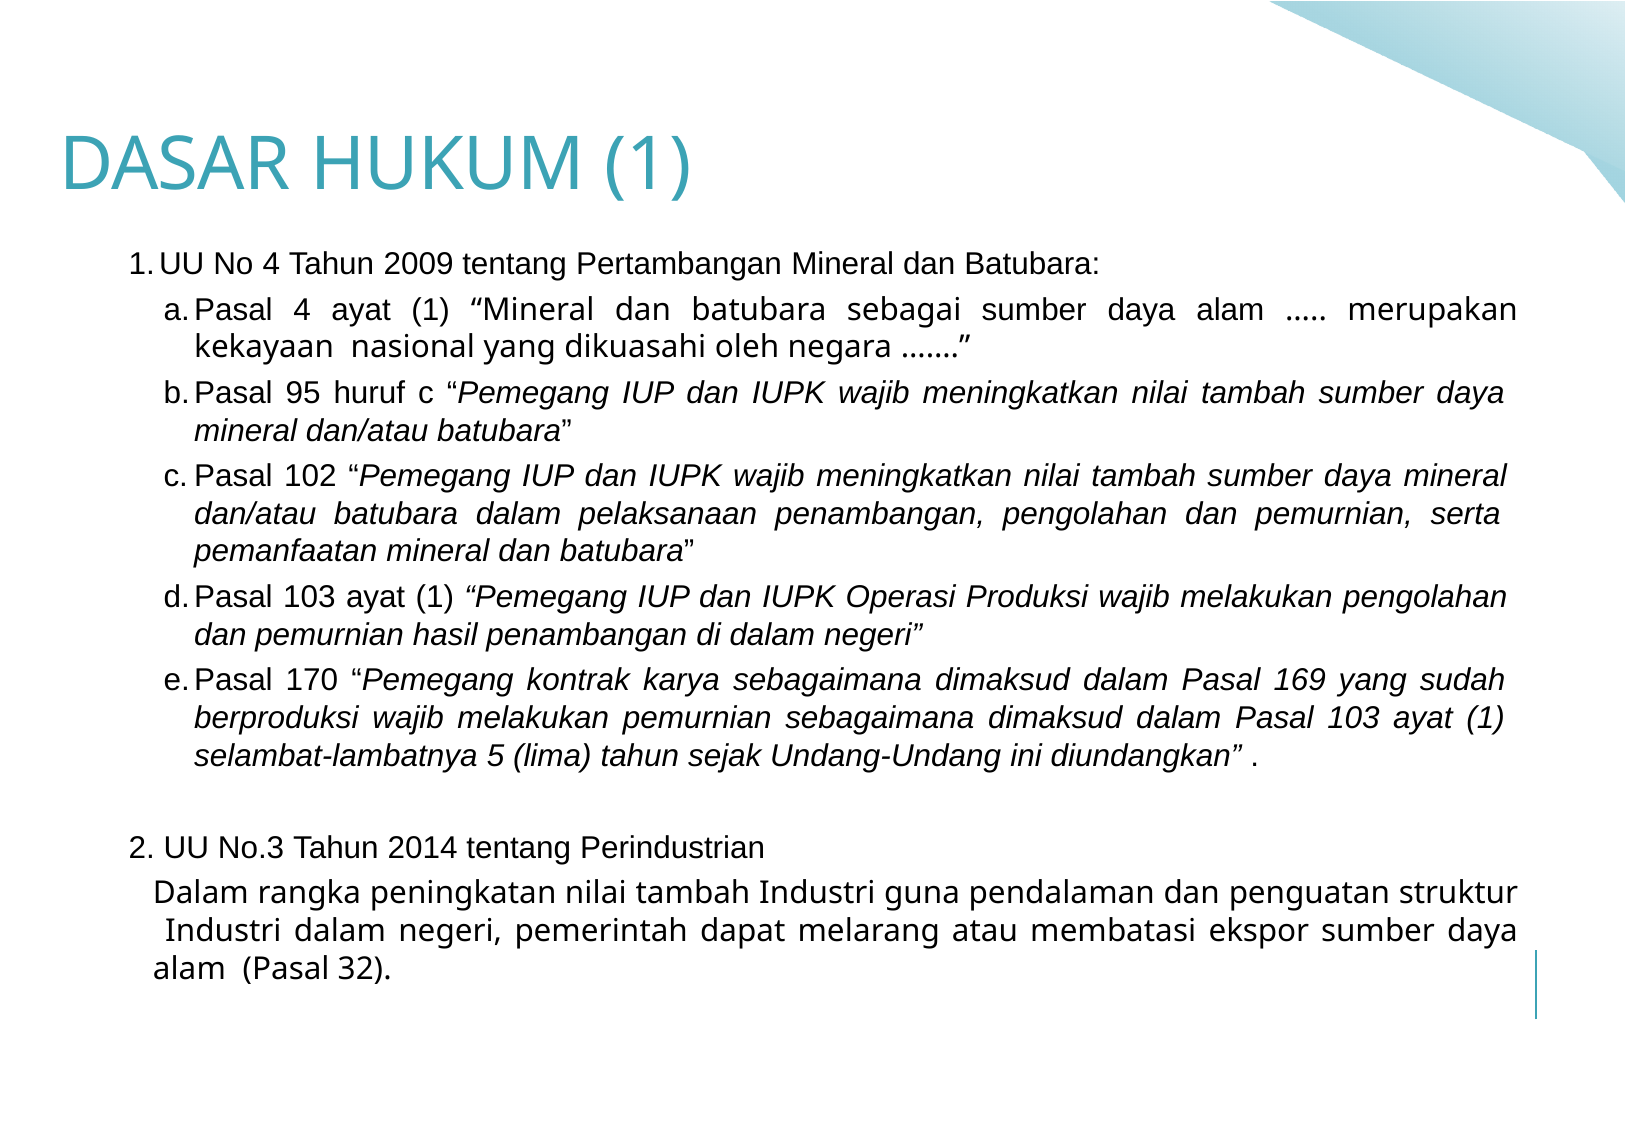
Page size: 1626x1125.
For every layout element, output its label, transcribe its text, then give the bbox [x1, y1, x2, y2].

text_box UU No 4 Tahun 2009 tentang Pertambangan Mineral dan Batubara: Pasal 4 ayat (1) “Mineral dan batubara sebagai sumber daya alam ….. merupakan kekayaan nasional yang dikuasahi oleh negara …….” Pasal 95 huruf c “Pemegang IUP dan IUPK wajib meningkatkan nilai tambah sumber daya mineral dan/atau batubara” Pasal 102 “Pemegang IUP dan IUPK wajib meningkatkan nilai tambah sumber daya mineral dan/atau batubara dalam pelaksanaan penambangan, pengolahan dan pemurnian, serta pemanfaatan mineral dan batubara” Pasal 103 ayat (1) “Pemegang IUP dan IUPK Operasi Produksi wajib melakukan pengolahan dan pemurnian hasil penambangan di dalam negeri” Pasal 170 “Pemegang kontrak karya sebagaimana dimaksud dalam Pasal 169 yang sudah berproduksi wajib melakukan pemurnian sebagaimana dimaksud dalam Pasal 103 ayat (1) selambat-lambatnya 5 (lima) tahun sejak Undang-Undang ini diundangkan” . [127, 234, 1519, 773]
picture [1267, 0, 1625, 210]
title DASAR HUKUM (1) [58, 124, 732, 314]
text_box 2. UU No.3 Tahun 2014 tentang Perindustrian Dalam rangka peningkatan nilai tambah Industri guna pendalaman dan penguatan struktur Industri dalam negeri, pemerintah dapat melarang atau membatasi ekspor sumber daya alam (Pasal 32). [127, 818, 1519, 986]
